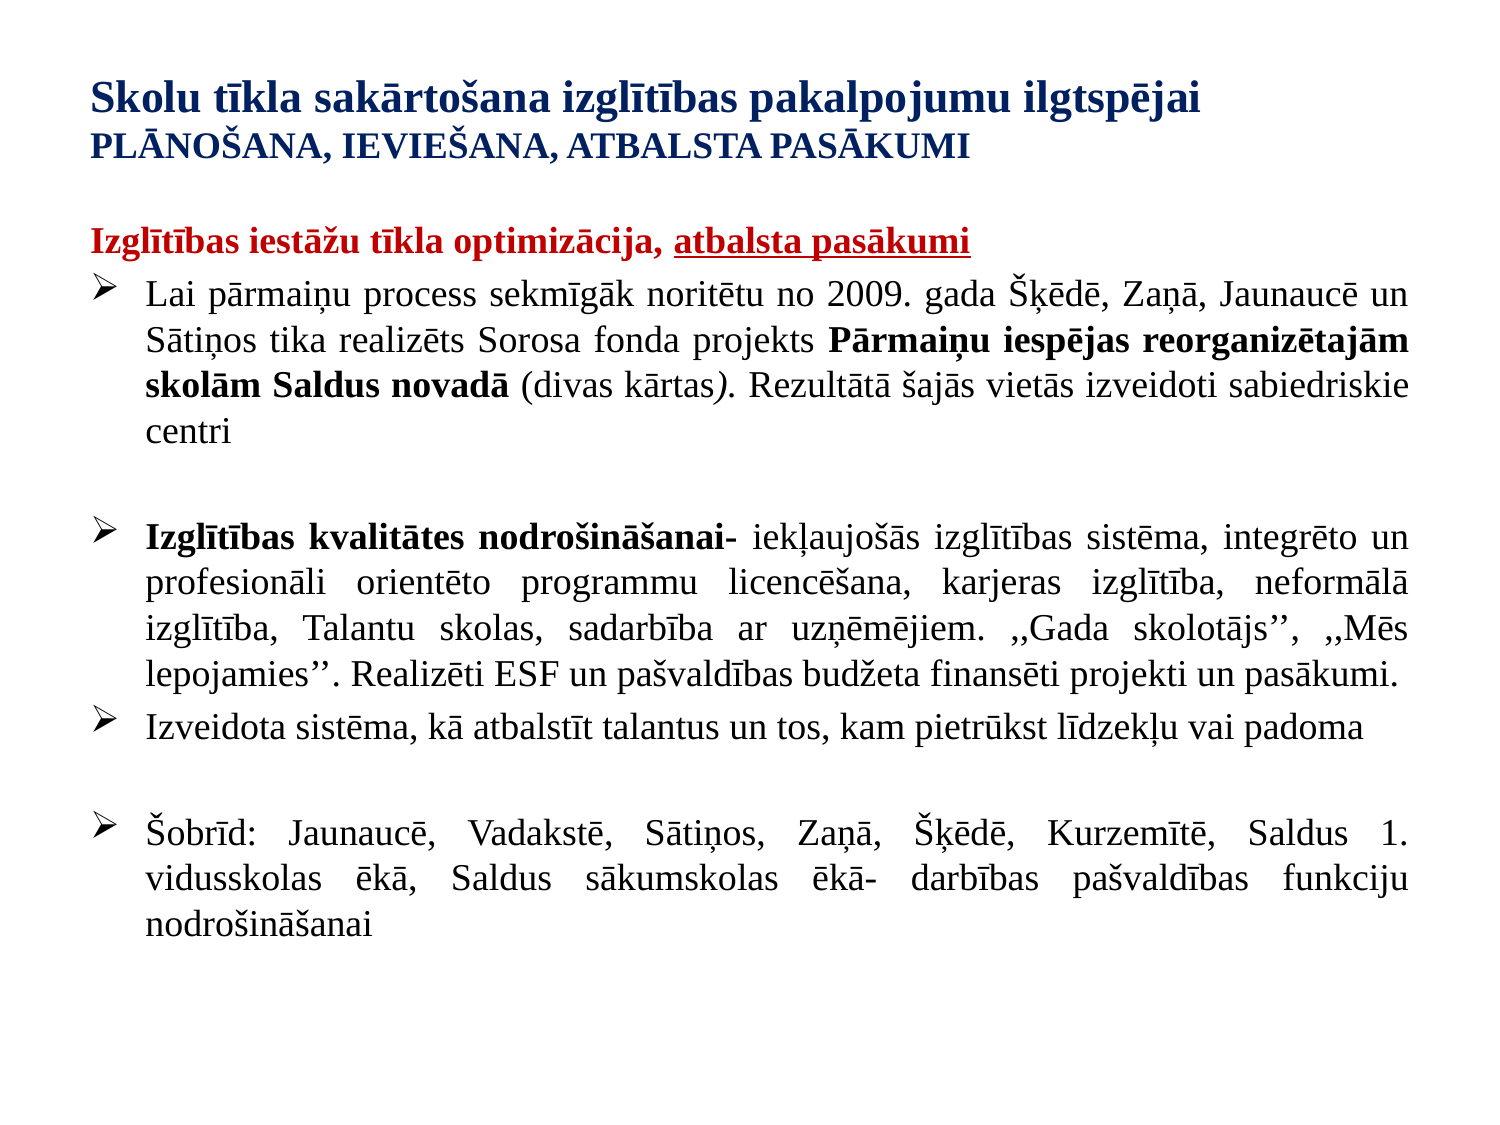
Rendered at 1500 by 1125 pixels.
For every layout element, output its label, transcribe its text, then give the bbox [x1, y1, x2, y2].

title Skolu tīkla sakārtošana izglītības pakalpojumu ilgtspējai PLĀNOŠANA, IEVIEŠANA, ATBALSTA PASĀKUMI [75, 45, 1425, 208]
list Izglītības iestāžu tīkla optimizācija, atbalsta pasākumi Lai pārmaiņu process sekmīgāk noritētu no 2009. gada Šķēdē, Zaņā, Jaunaucē un Sātiņos tika realizēts Sorosa fonda projekts Pārmaiņu iespējas reorganizētajām skolām Saldus novadā (divas kārtas). Rezultātā šajās vietās izveidoti sabiedriskie centri Izglītības kvalitātes nodrošināšanai- iekļaujošās izglītības sistēma, integrēto un profesionāli orientēto programmu licencēšana, karjeras izglītība, neformālā izglītība, Talantu skolas, sadarbība ar uzņēmējiem. ,,Gada skolotājs’’, ,,Mēs lepojamies’’. Realizēti ESF un pašvaldības budžeta finansēti projekti un pasākumi. Izveidota sistēma, kā atbalstīt talantus un tos, kam pietrūkst līdzekļu vai padoma Šobrīd: Jaunaucē, Vadakstē, Sātiņos, Zaņā, Šķēdē, Kurzemītē, Saldus 1. vidusskolas ēkā, Saldus sākumskolas ēkā- darbības pašvaldības funkciju nodrošināšanai [75, 208, 1425, 1005]
